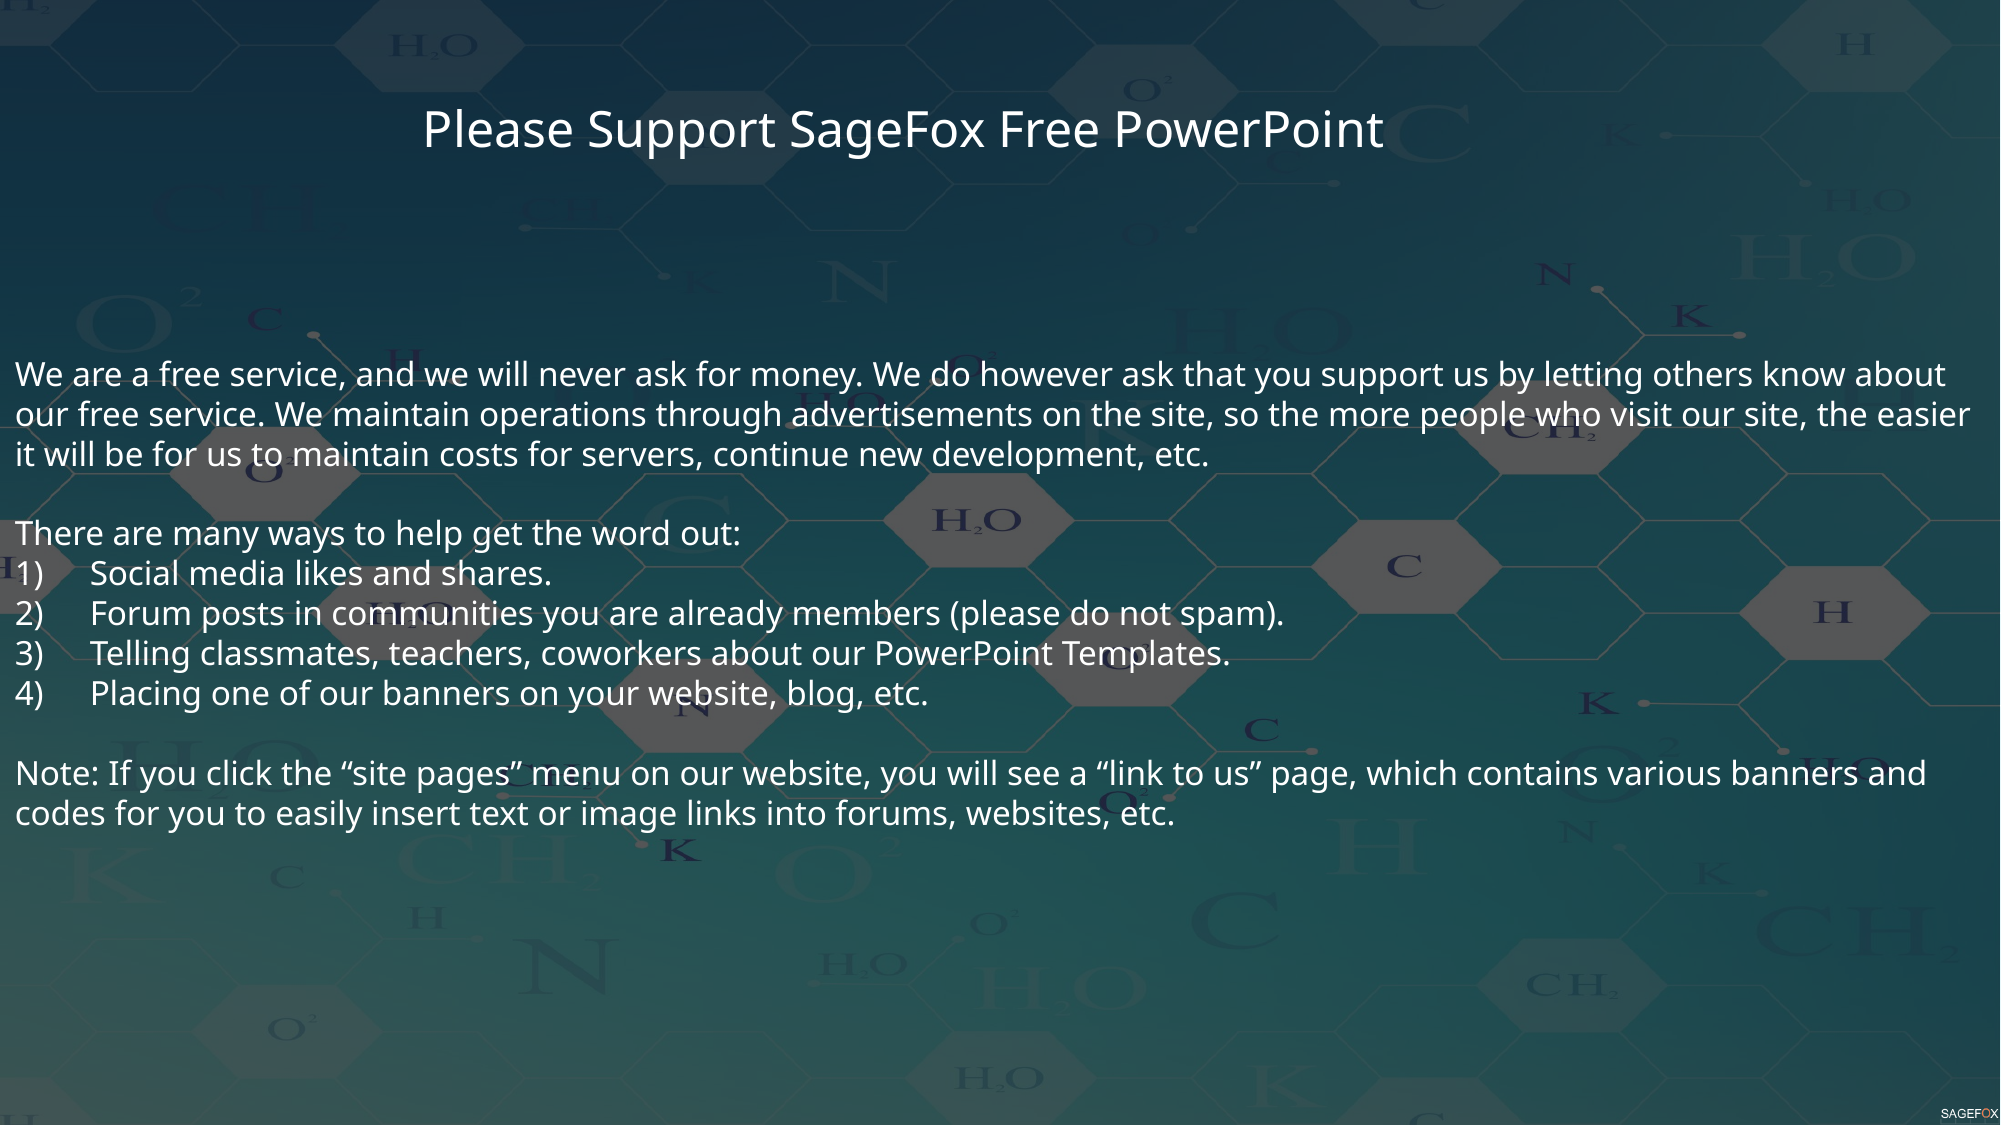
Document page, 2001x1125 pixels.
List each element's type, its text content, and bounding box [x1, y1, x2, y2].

title Please Support SageFox Free PowerPoint [363, 72, 1444, 190]
text_box We are a free service, and we will never ask for money. We do however ask that you support us by letting others know about our free service. We maintain operations through advertisements on the site, so the more people who visit our site, the easier it will be for us to maintain costs for servers, continue new development, etc. There are many ways to help get the word out: Social media likes and shares. Forum posts in communities you are already members (please do not spam). Telling classmates, teachers, coworkers about our PowerPoint Templates. Placing one of our banners on your website, blog, etc. Note: If you click the “site pages” menu on our website, you will see a “link to us” page, which contains various banners and codes for you to easily insert text or image links into forums, websites, etc. [0, 0, 2000, 1125]
